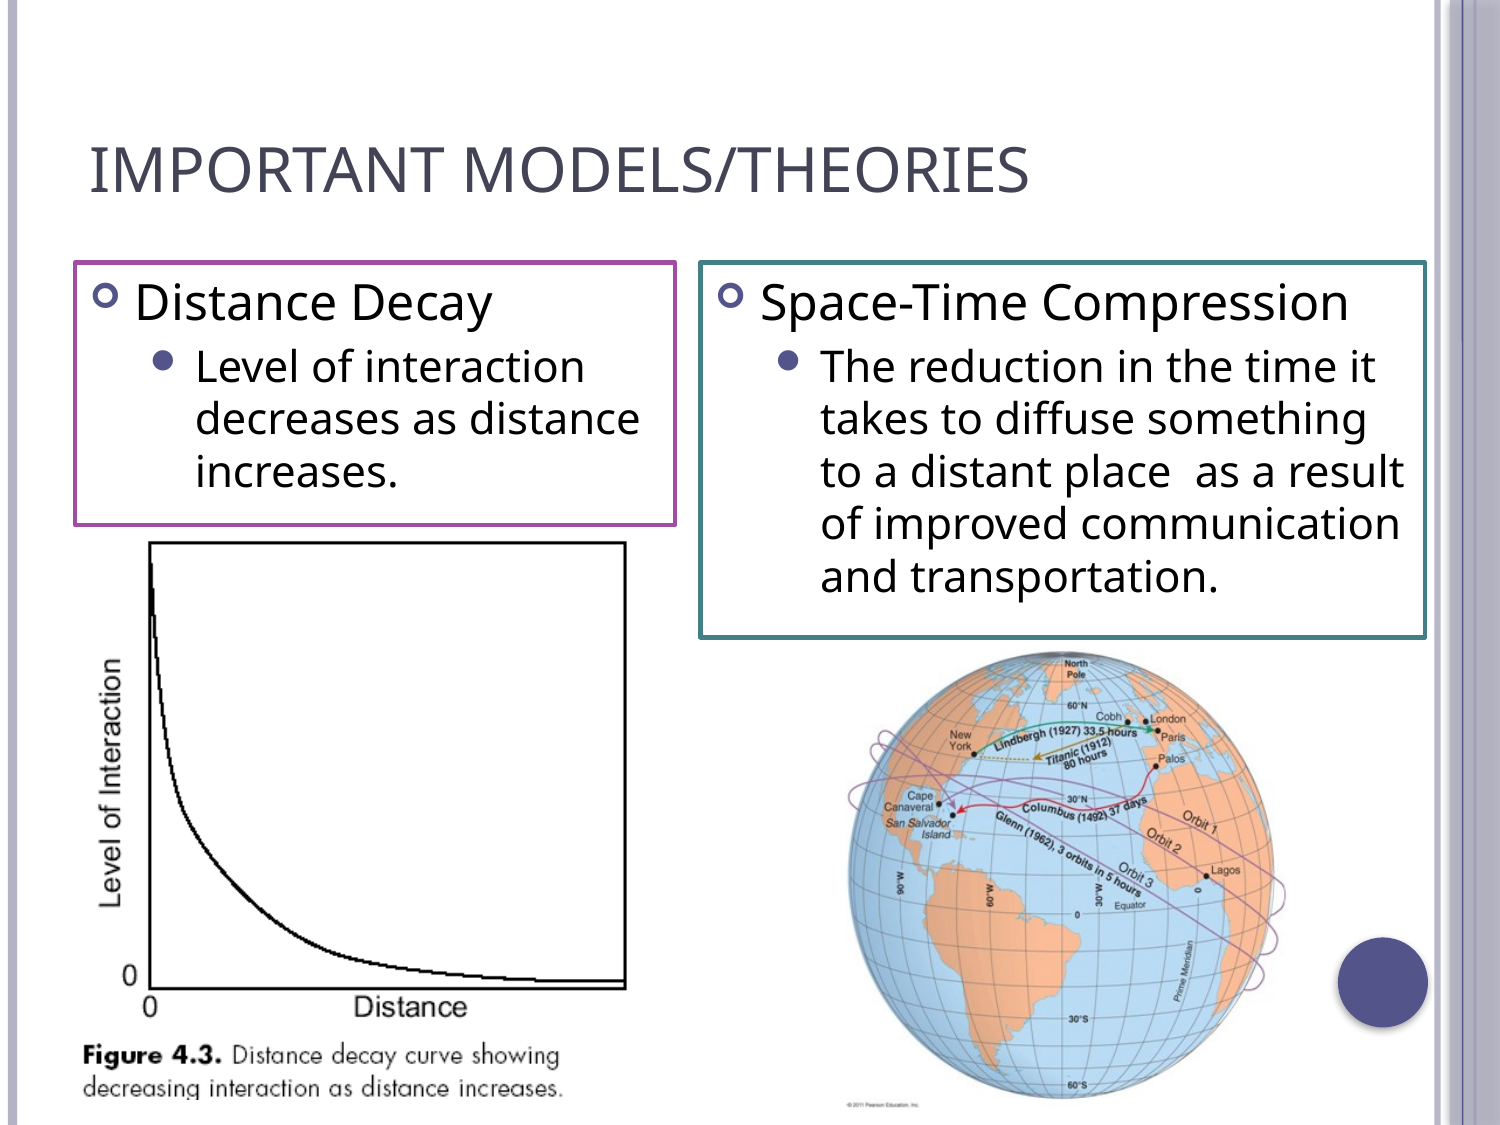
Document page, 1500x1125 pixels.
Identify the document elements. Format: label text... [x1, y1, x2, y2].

picture [74, 529, 642, 1101]
list Distance Decay Level of interaction decreases as distance increases. [73, 260, 677, 527]
list Space-Time Compression The reduction in the time it takes to diffuse something to a distant place as a result of improved communication and transportation. [698, 260, 1427, 640]
picture [844, 649, 1288, 1113]
title Important Models/Theories [75, 24, 1300, 213]
